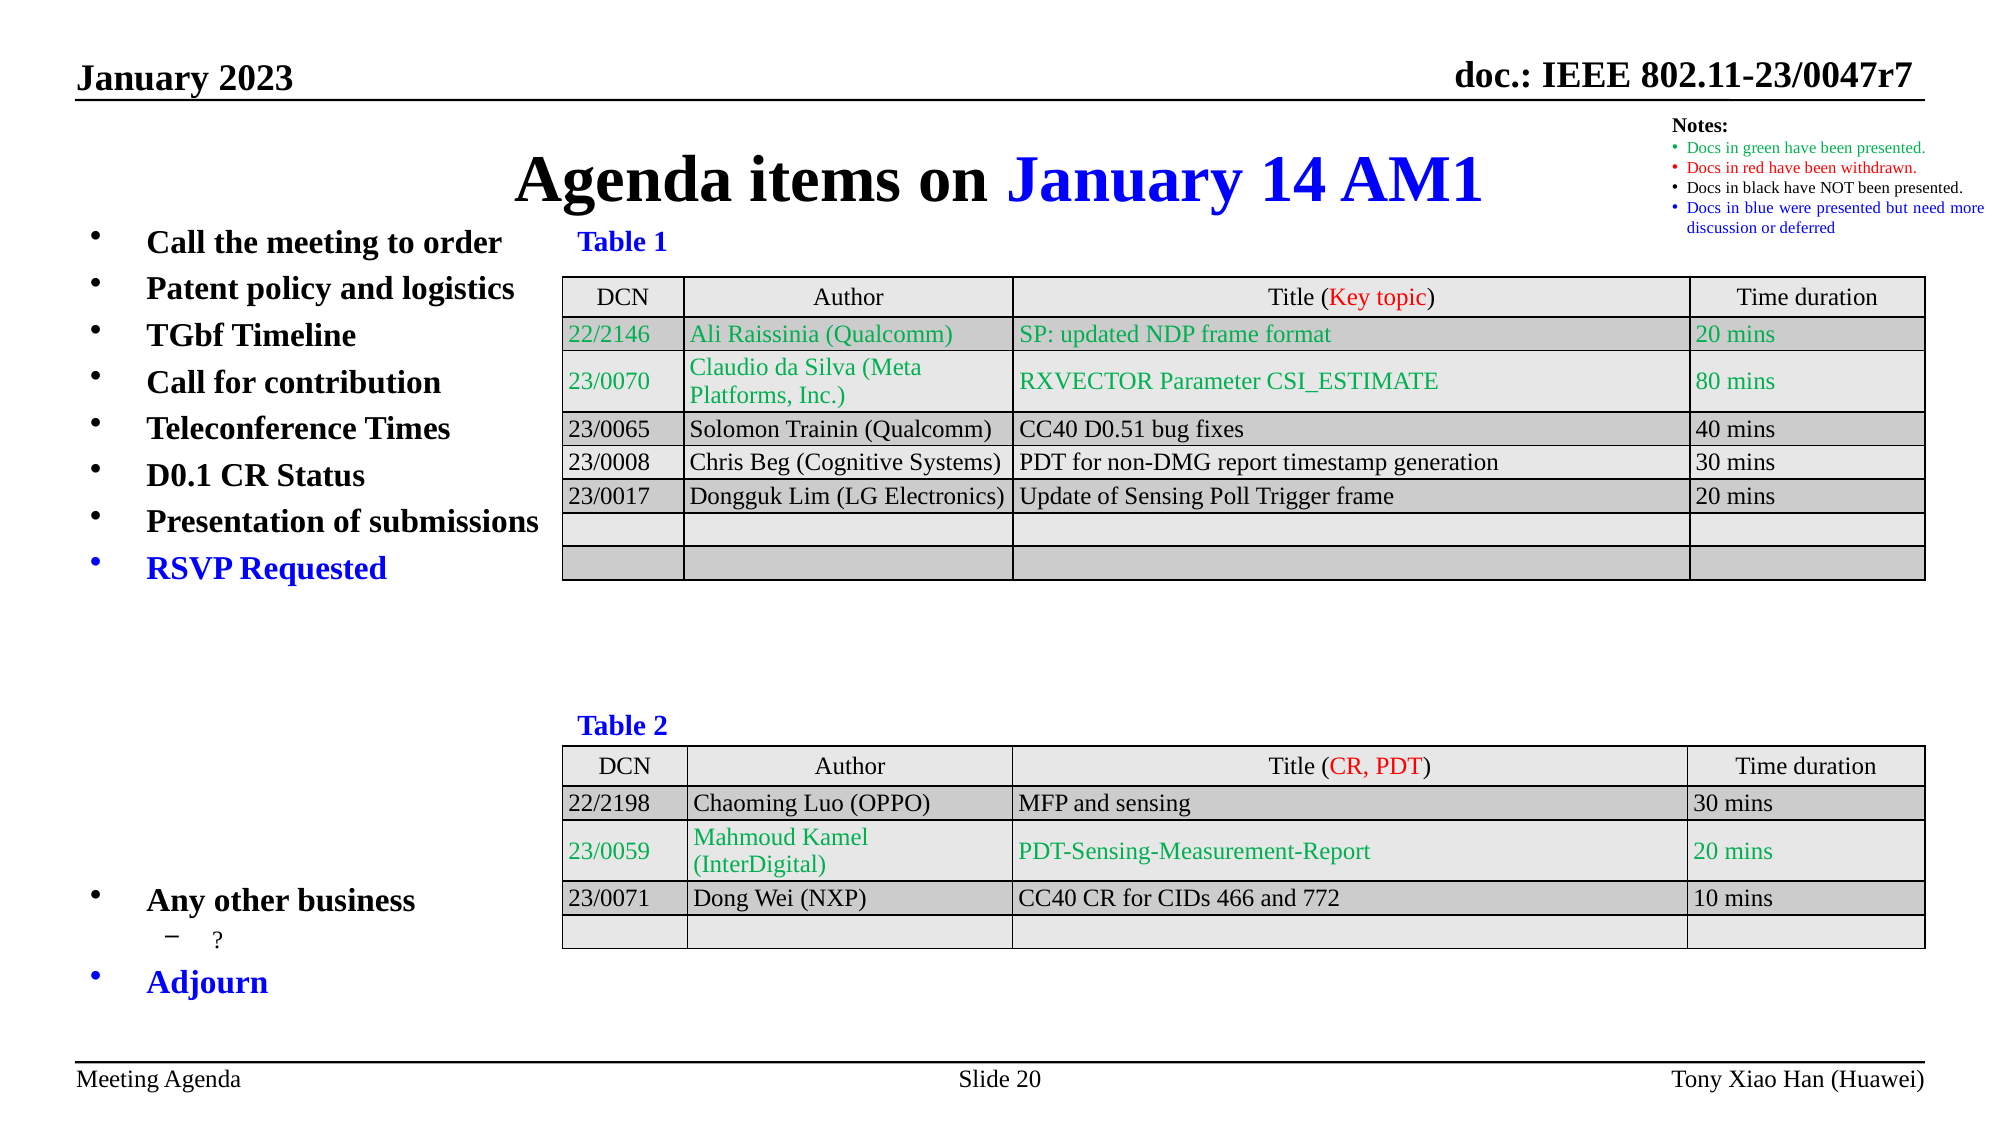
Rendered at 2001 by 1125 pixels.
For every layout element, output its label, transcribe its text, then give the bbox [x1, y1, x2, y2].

table_cell [685, 547, 1012, 579]
table_cell SP: updated NDP frame format [1014, 318, 1689, 350]
table_cell 22/2198 [563, 787, 687, 819]
text_box Table 1 [562, 224, 713, 256]
table_cell 40 mins [1691, 413, 1924, 445]
table_cell 20 mins [1691, 480, 1924, 512]
table_cell [1014, 547, 1689, 579]
table_cell Solomon Trainin (Qualcomm) [685, 413, 1012, 445]
table_cell RXVECTOR Parameter CSI_ESTIMATE [1014, 351, 1689, 411]
table_cell 20 mins [1691, 318, 1924, 350]
table_cell [1013, 916, 1687, 948]
table_cell PDT-Sensing-Measurement-Report [1013, 821, 1687, 880]
table_cell [1014, 514, 1689, 545]
table_header DCN [563, 747, 687, 785]
table_cell Dong Wei (NXP) [688, 882, 1012, 914]
table_cell 23/0070 [563, 351, 683, 411]
table_cell [1688, 916, 1924, 948]
table_cell Chris Beg (Cognitive Systems) [685, 446, 1012, 478]
text_box Agenda items on January 14 AM1 [362, 87, 1638, 212]
table_cell 30 mins [1688, 787, 1924, 819]
table_cell 30 mins [1691, 446, 1924, 478]
table_cell 22/2146 [563, 318, 683, 350]
table_header Author [688, 747, 1012, 785]
text_box Notes: Docs in green have been presented. Docs in red have been withdrawn. Docs in black have NOT been presented. Docs in blue were presented but need more discussion or deferred [1657, 104, 2000, 246]
table_cell [685, 514, 1012, 545]
table_cell [1691, 547, 1924, 579]
table_cell [1691, 514, 1924, 545]
table_cell [688, 916, 1012, 948]
table_cell 23/0059 [563, 821, 687, 880]
table_header Title (CR, PDT) [1013, 747, 1687, 785]
table_cell [563, 514, 683, 545]
table_cell 20 mins [1688, 821, 1924, 880]
table_cell Dongguk Lim (LG Electronics) [685, 480, 1012, 512]
table_cell PDT for non-DMG report timestamp generation [1014, 446, 1689, 478]
table_cell 23/0008 [563, 446, 683, 478]
table_cell 23/0065 [563, 413, 683, 445]
table_cell CC40 CR for CIDs 466 and 772 [1013, 882, 1687, 914]
table_cell Mahmoud Kamel (InterDigital) [688, 821, 1012, 880]
table_cell MFP and sensing [1013, 787, 1687, 819]
table_cell Ali Raissinia (Qualcomm) [685, 318, 1012, 350]
table_cell [563, 547, 683, 579]
table_cell 10 mins [1688, 882, 1924, 914]
table_cell 23/0071 [563, 882, 687, 914]
table_header Author [685, 278, 1012, 316]
table_header Title (Key topic) [1014, 278, 1689, 316]
table_cell 23/0017 [563, 480, 683, 512]
table_cell 80 mins [1691, 351, 1924, 411]
table_cell [563, 916, 687, 948]
table_header DCN [563, 278, 683, 316]
table_header Time duration [1691, 278, 1924, 316]
table_header Time duration [1688, 747, 1924, 785]
table_cell Claudio da Silva (Meta Platforms, Inc.) [685, 351, 1012, 411]
table_cell CC40 D0.51 bug fixes [1014, 413, 1689, 445]
table_cell Update of Sensing Poll Trigger frame [1014, 480, 1689, 512]
text_box Call the meeting to order Patent policy and logistics TGbf Timeline Call for contribution Teleconference Times D0.1 CR Status Presentation of submissions RSVP Requested Any other business ? Adjourn [75, 212, 1925, 1058]
text_box Table 2 [562, 708, 713, 739]
table_cell Chaoming Luo (OPPO) [688, 787, 1012, 819]
